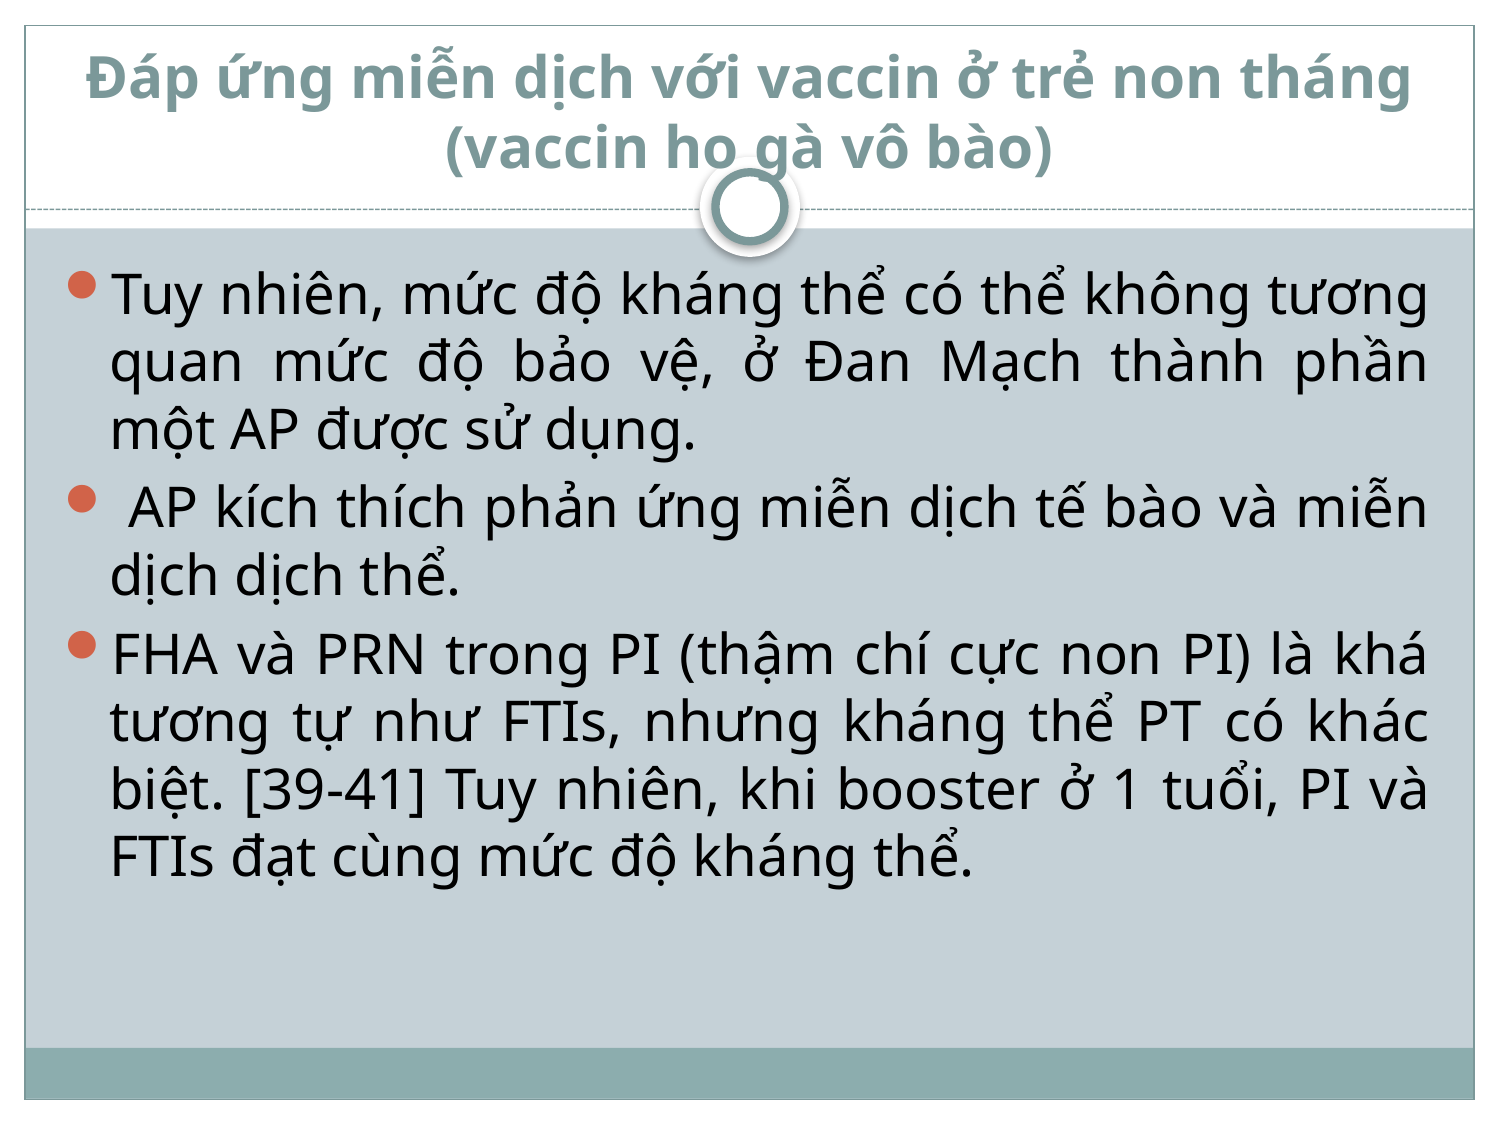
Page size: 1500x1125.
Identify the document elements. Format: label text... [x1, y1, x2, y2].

title Đáp ứng miễn dịch với vaccin ở trẻ non tháng (vaccin ho gà vô bào) [49, 37, 1450, 188]
list Tuy nhiên, mức độ kháng thể có thể không tương quan mức độ bảo vệ, ở Đan Mạch thành phần một AP được sử dụng. AP kích thích phản ứng miễn dịch tế bào và miễn dịch dịch thể. FHA và PRN trong PI (thậm chí cực non PI) là khá tương tự như FTIs, nhưng kháng thể PT có khác biệt. [39-41] Tuy nhiên, khi booster ở 1 tuổi, PI và FTIs đạt cùng mức độ kháng thể. [49, 250, 1445, 1001]
